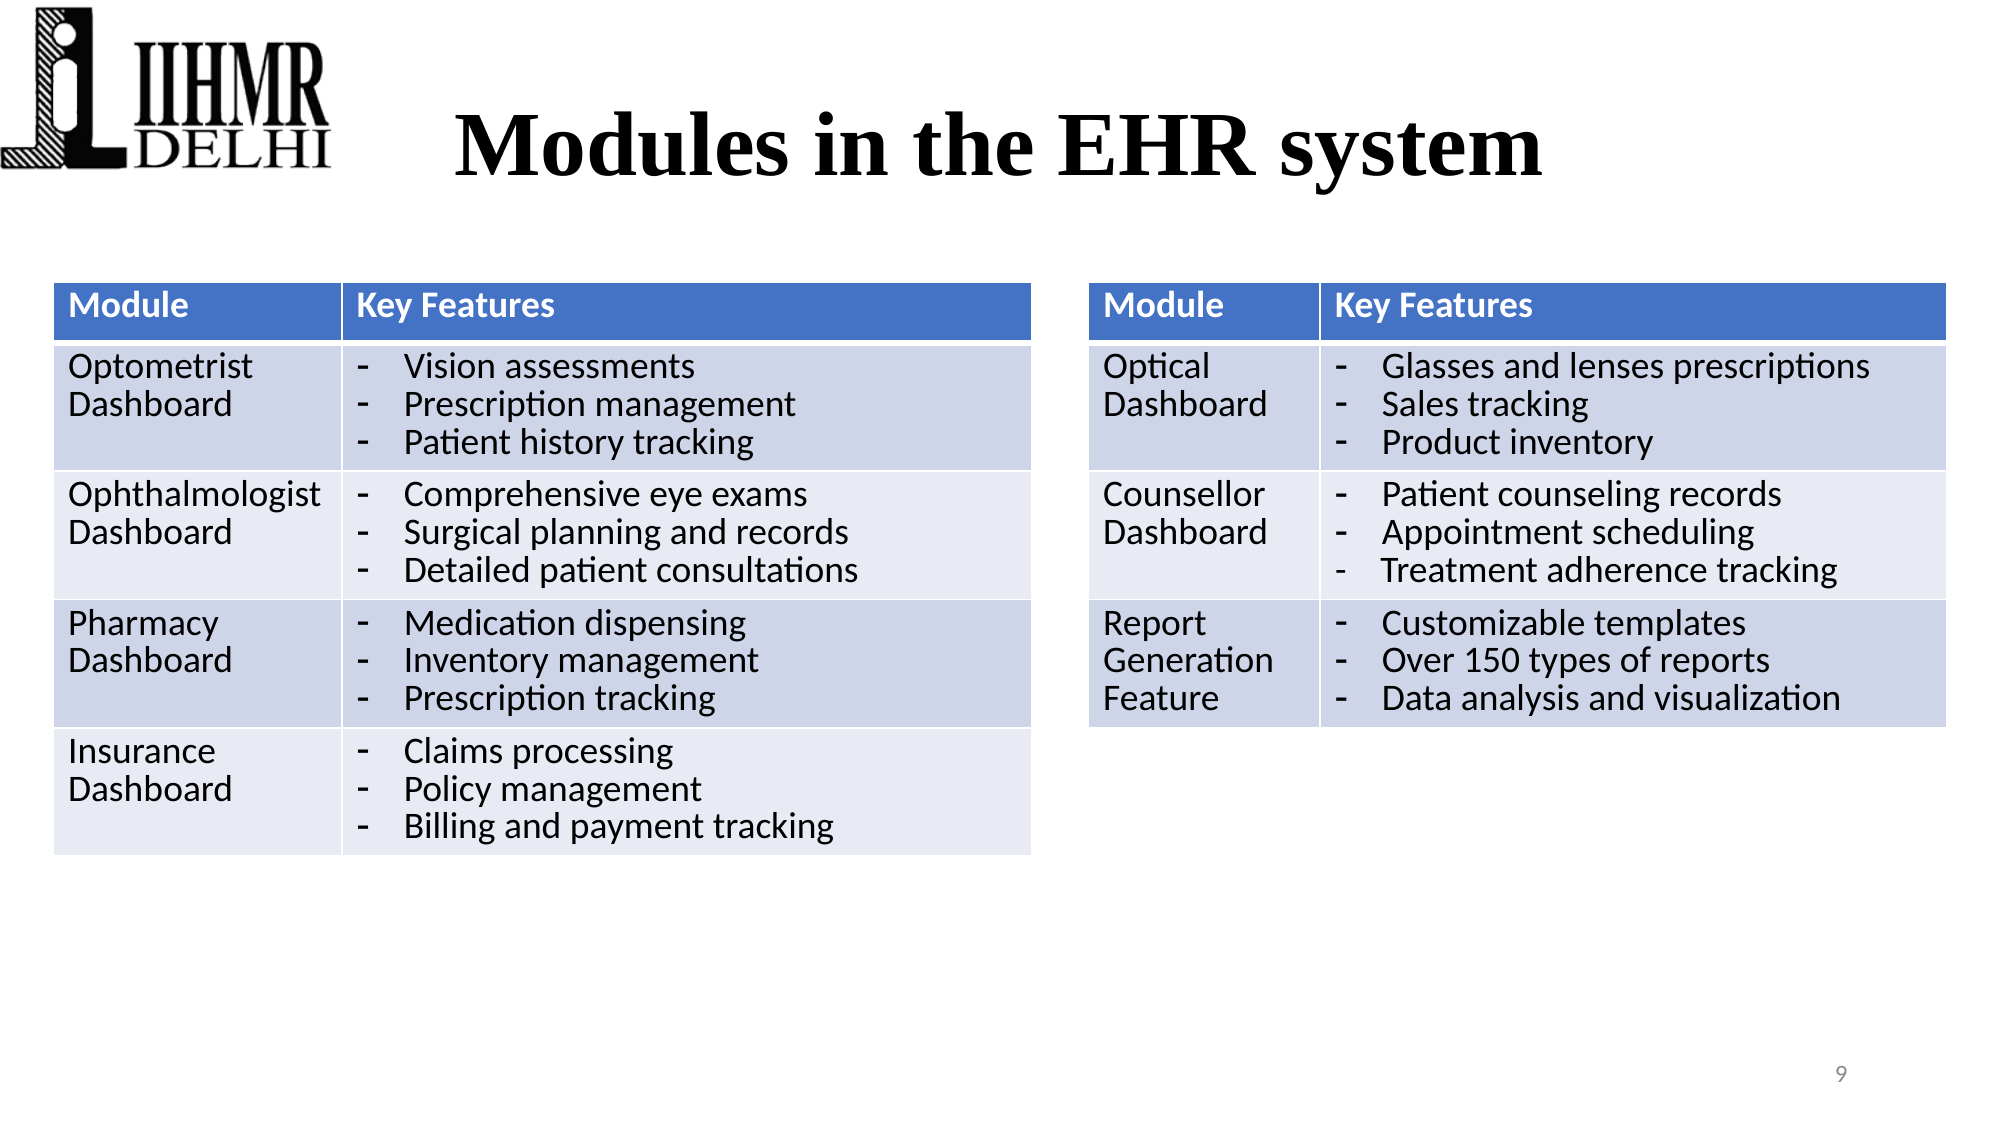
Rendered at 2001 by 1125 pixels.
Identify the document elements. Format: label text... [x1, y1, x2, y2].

table_header Module [1089, 283, 1319, 340]
table_cell Optometrist Dashboard [54, 346, 341, 470]
table_cell Insurance Dashboard [54, 729, 341, 855]
table_cell Glasses and lenses prescriptions Sales tracking Product inventory [1321, 346, 1946, 470]
picture [0, 3, 352, 170]
table_header Module [54, 283, 341, 340]
table_cell Comprehensive eye exams Surgical planning and records Detailed patient consultations [343, 472, 1031, 599]
table_cell Vision assessments Prescription management Patient history tracking [343, 346, 1031, 470]
table_cell Optical Dashboard [1089, 346, 1319, 470]
table_cell Report Generation Feature [1089, 600, 1319, 727]
slide_number 9 [1412, 1042, 1863, 1103]
table_cell Claims processing Policy management Billing and payment tracking [343, 729, 1031, 855]
table_cell Customizable templates Over 150 types of reports Data analysis and visualization [1321, 600, 1946, 727]
table_cell Pharmacy Dashboard [54, 600, 341, 727]
table_cell Patient counseling records Appointment scheduling - Treatment adherence tracking [1321, 472, 1946, 599]
table_cell Medication dispensing Inventory management Prescription tracking [343, 600, 1031, 727]
table_cell Counsellor Dashboard [1089, 472, 1319, 599]
table_cell Ophthalmologist Dashboard [54, 472, 341, 599]
table_header Key Features [1321, 283, 1946, 340]
title Modules in the EHR system [137, 86, 1863, 305]
table_header Key Features [343, 283, 1031, 340]
